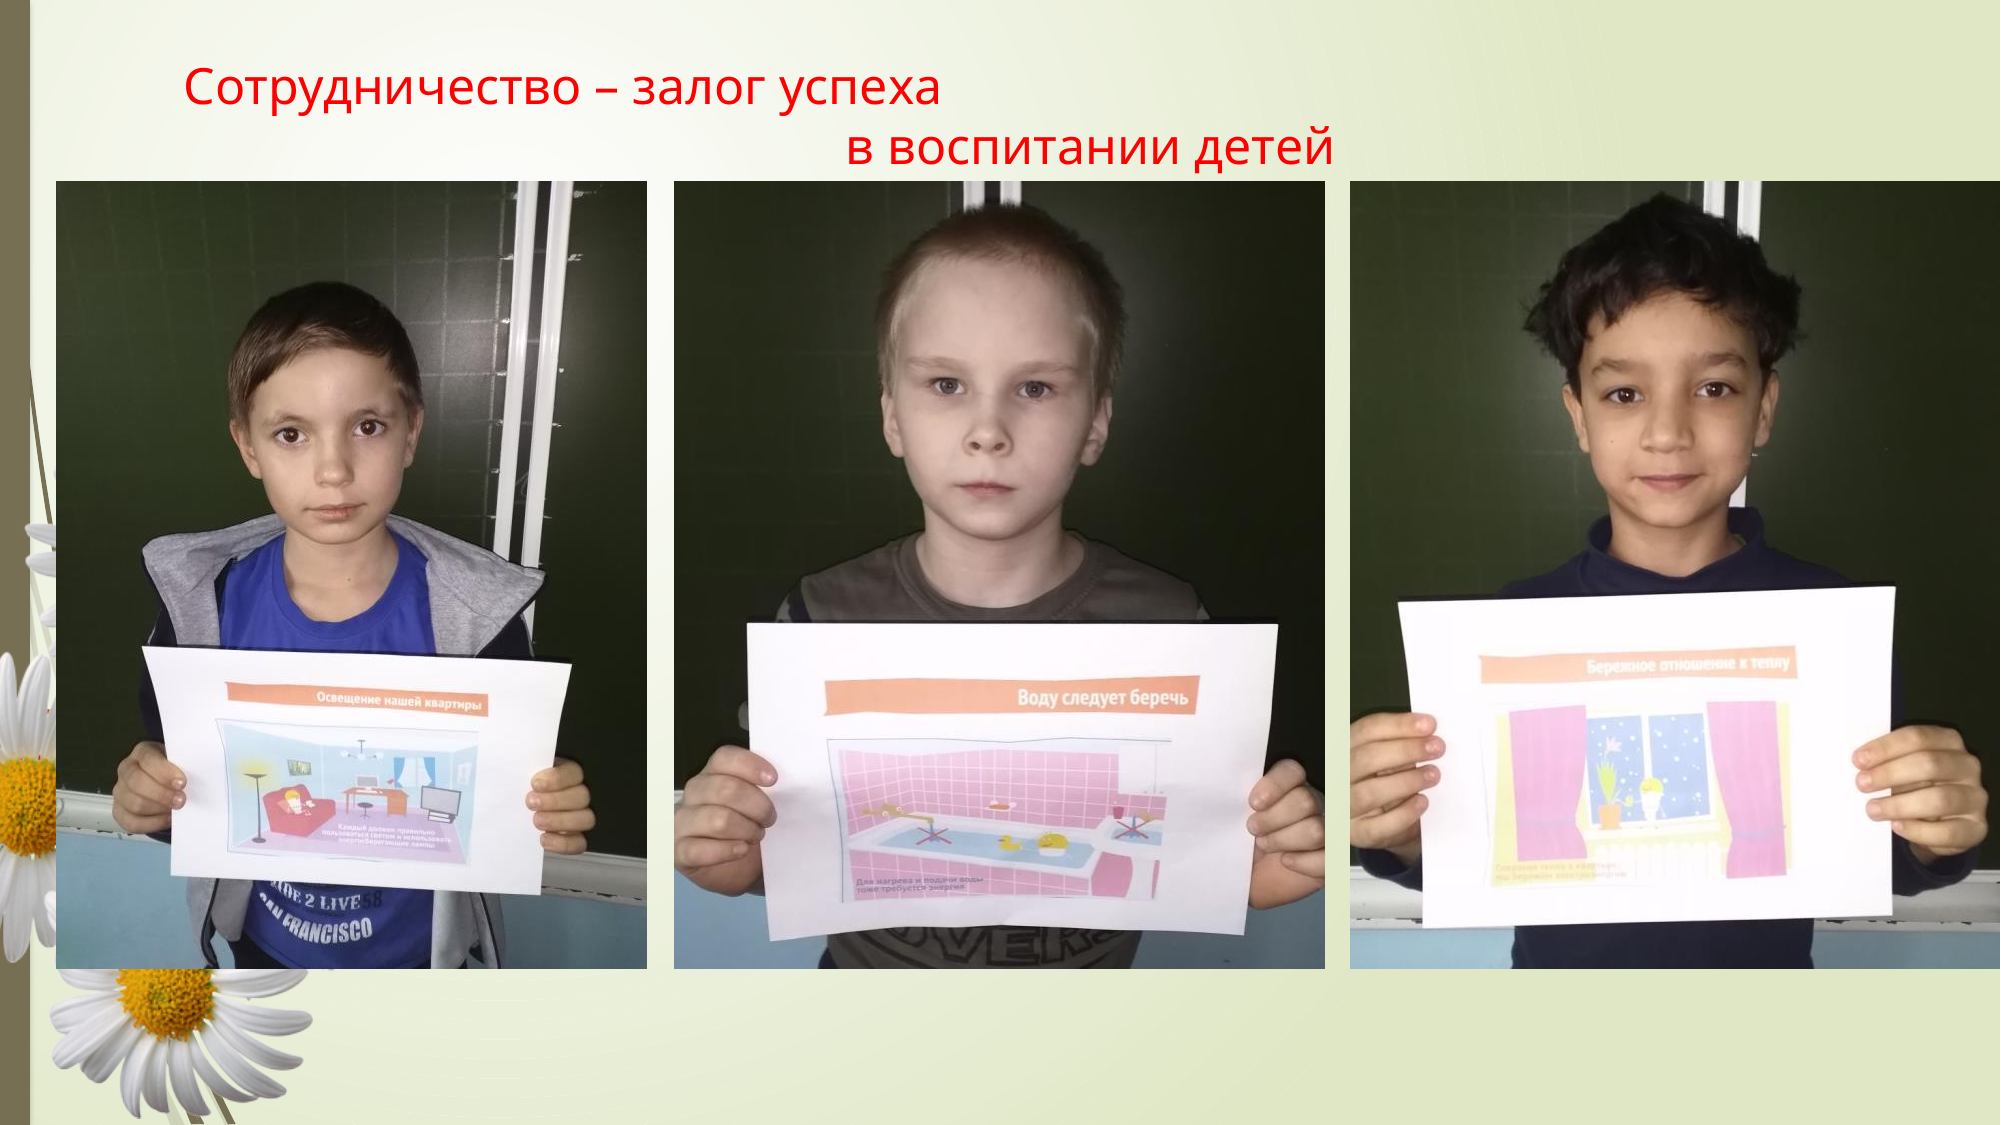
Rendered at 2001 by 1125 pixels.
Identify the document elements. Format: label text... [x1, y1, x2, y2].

picture [1349, 180, 2000, 969]
title Сотрудничество – залог успеха в воспитании детей [168, 19, 1760, 182]
picture [674, 180, 1325, 969]
picture [0, 180, 648, 1119]
